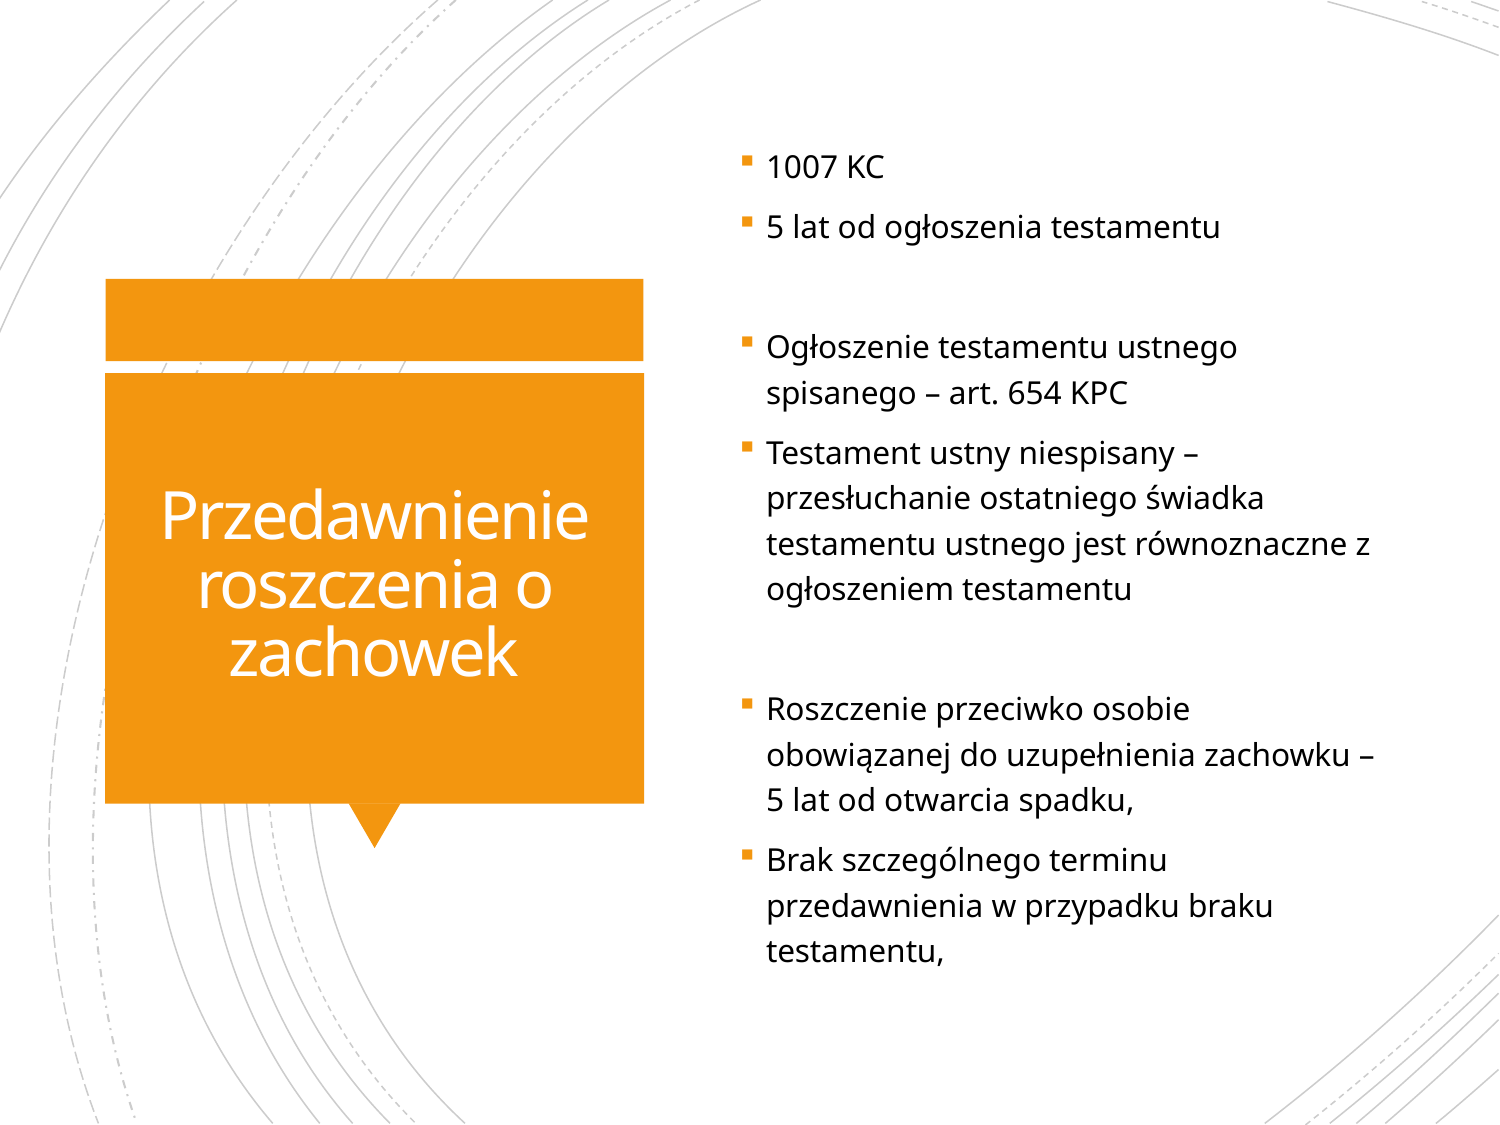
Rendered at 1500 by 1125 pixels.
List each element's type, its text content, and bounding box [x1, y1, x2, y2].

title Przedawnienie roszczenia o zachowek [118, 385, 630, 790]
list 1007 KC 5 lat od ogłoszenia testamentu Ogłoszenie testamentu ustnego spisanego – art. 654 KPC Testament ustny niespisany – przesłuchanie ostatniego świadka testamentu ustnego jest równoznaczne z ogłoszeniem testamentu Roszczenie przeciwko osobie obowiązanej do uzupełnienia zachowku – 5 lat od otwarcia spadku, Brak szczególnego terminu przedawnienia w przypadku braku testamentu, [724, 131, 1396, 993]
